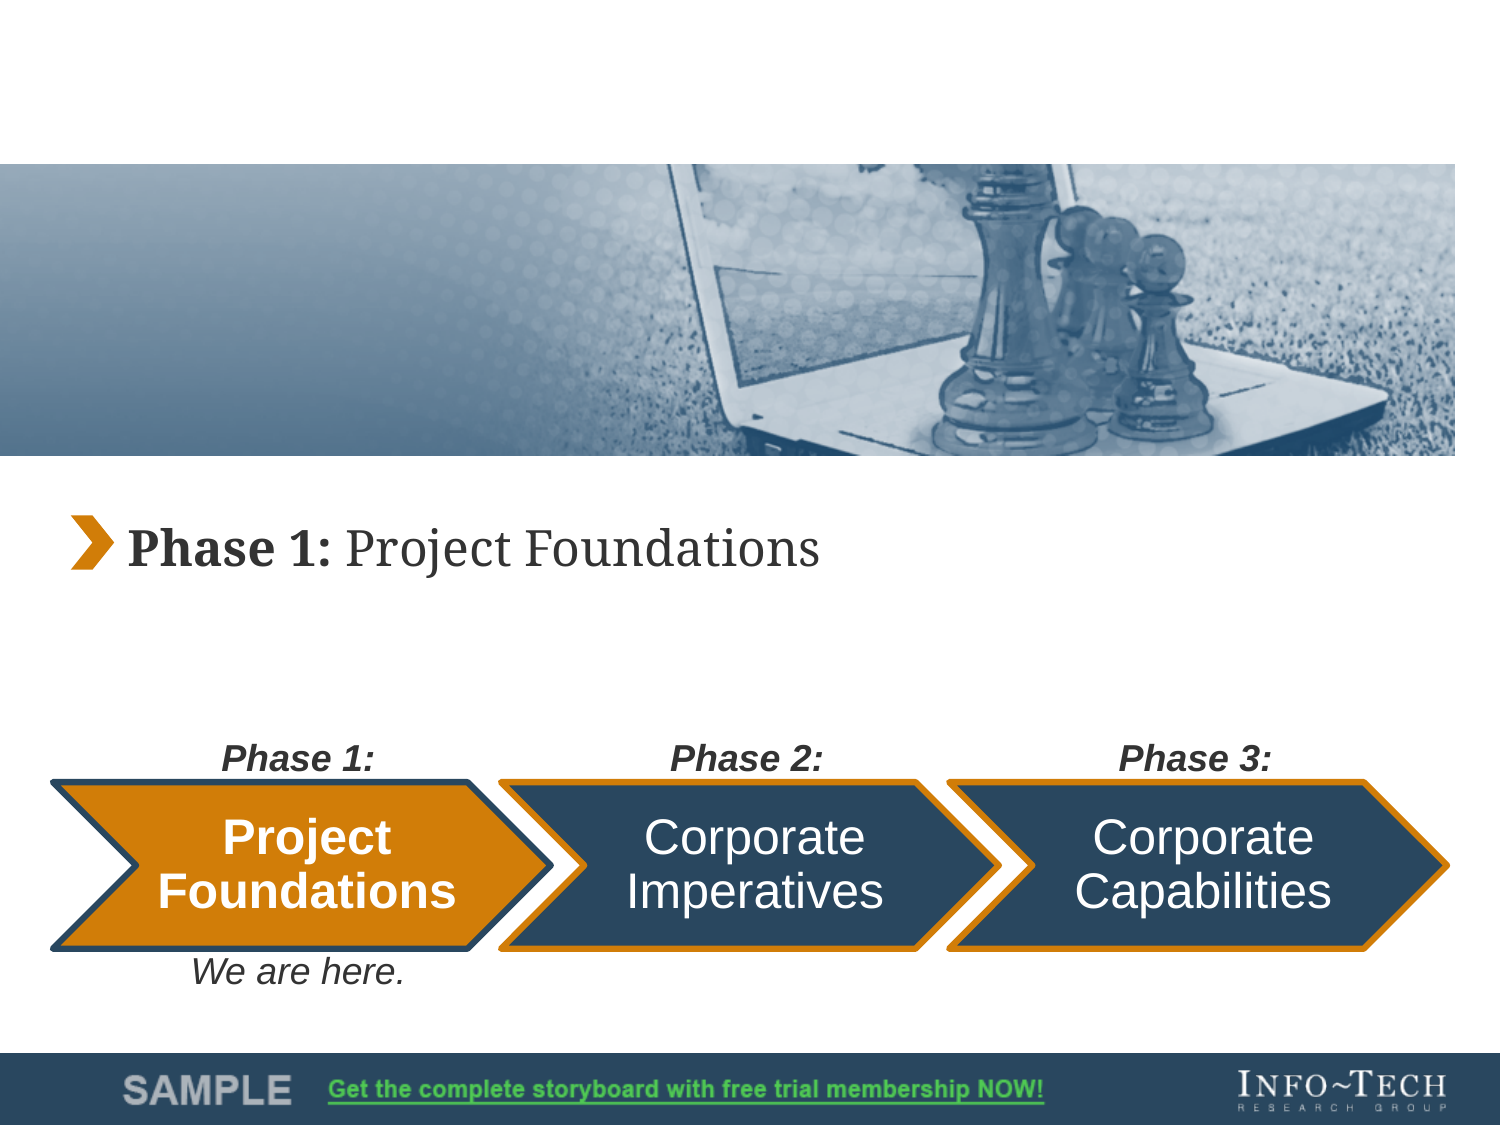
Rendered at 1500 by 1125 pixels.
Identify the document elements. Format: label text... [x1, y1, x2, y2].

text_box Phase 1: [192, 727, 405, 778]
list Phase 1: Project Foundations [112, 501, 1336, 611]
text_box We are here. [155, 957, 442, 1000]
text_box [0, 1053, 1500, 1125]
text_box [68, 513, 116, 572]
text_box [52, 781, 1448, 949]
text_box Phase 3: [1090, 727, 1302, 778]
picture [0, 164, 1455, 456]
text_box Phase 2: [641, 727, 853, 778]
